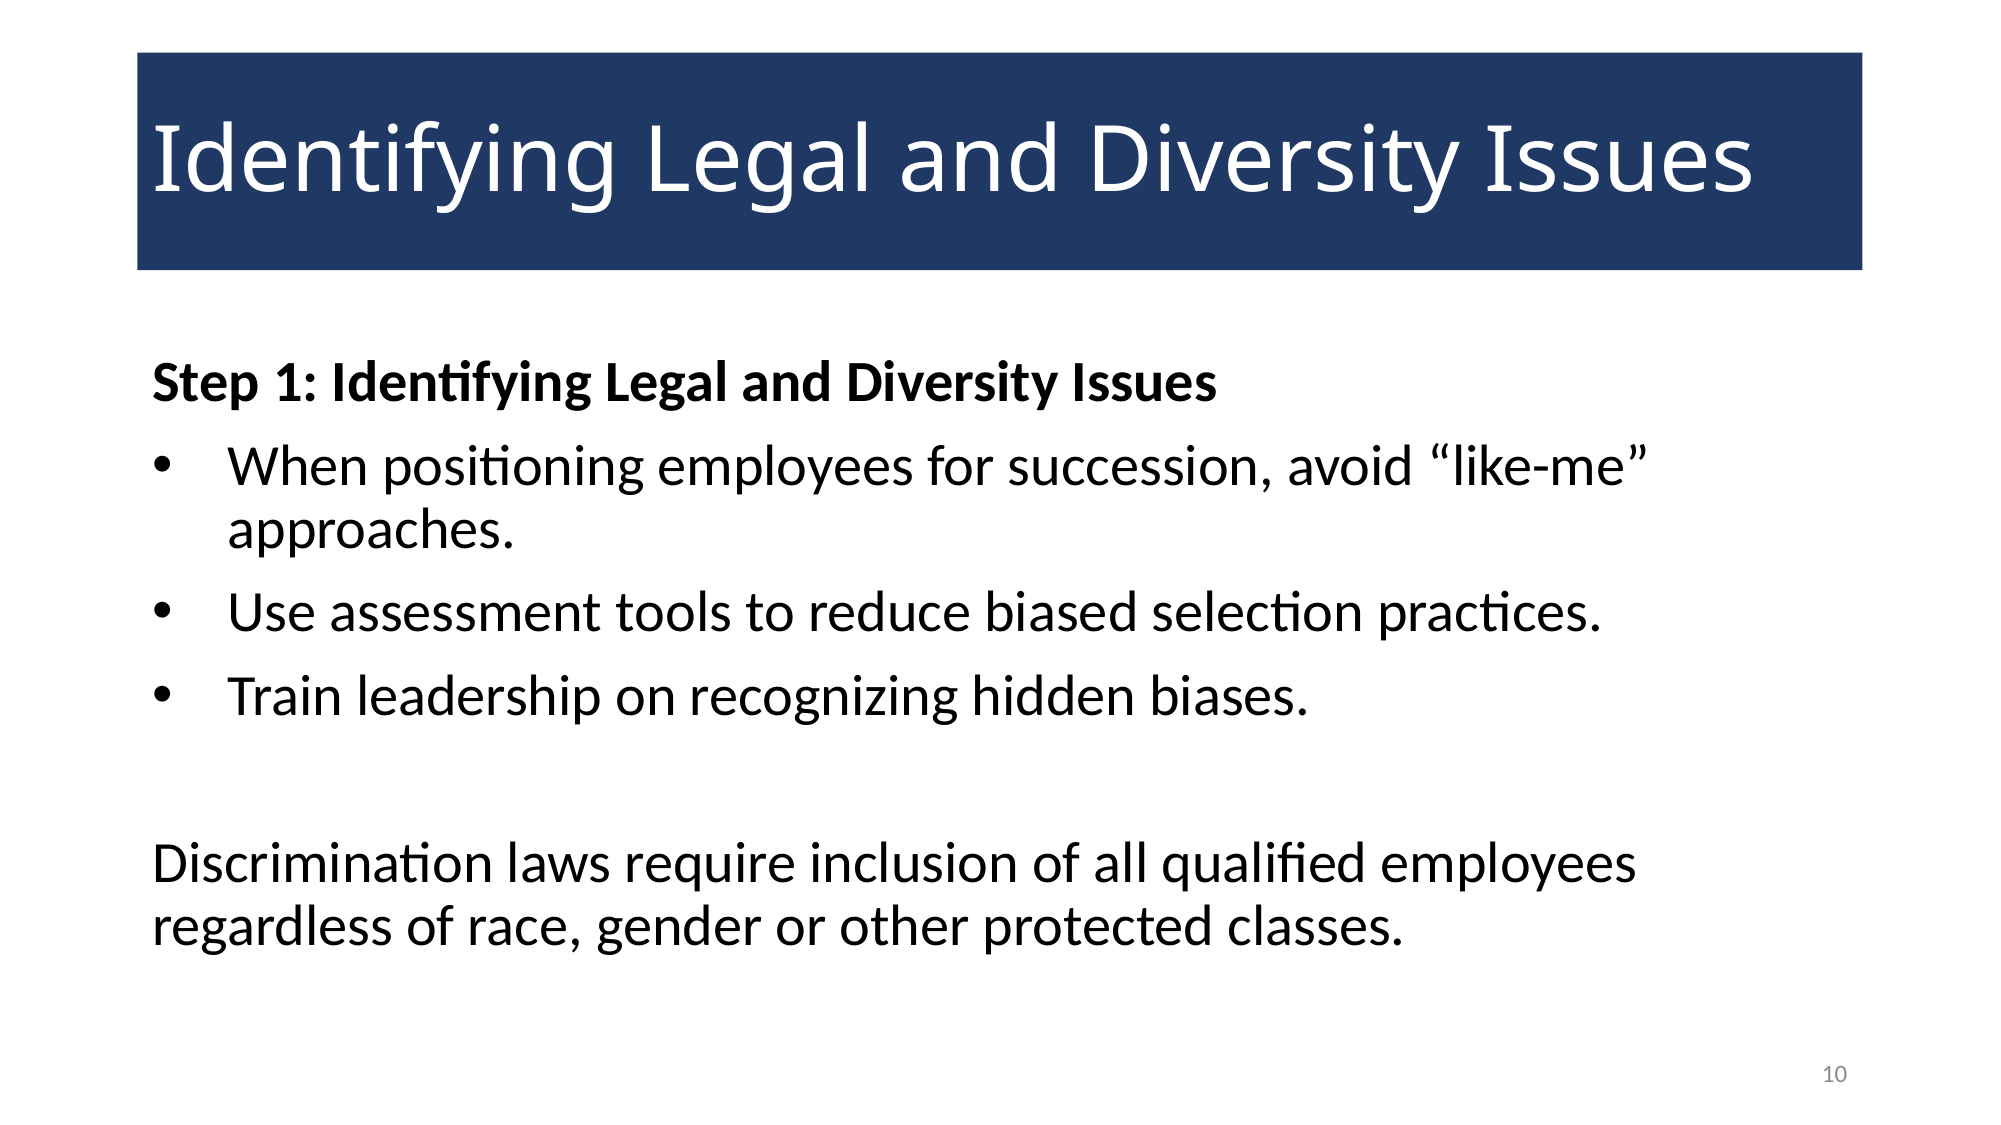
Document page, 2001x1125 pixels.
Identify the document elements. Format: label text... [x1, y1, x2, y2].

slide_number 10 [1412, 1042, 1863, 1103]
list Step 1: Identifying Legal and Diversity Issues When positioning employees for succession, avoid “like-me” approaches. Use assessment tools to reduce biased selection practices. Train leadership on recognizing hidden biases. Discrimination laws require inclusion of all qualified employees regardless of race, gender or other protected classes. [137, 343, 1863, 1043]
title Identifying Legal and Diversity Issues [137, 52, 1863, 271]
